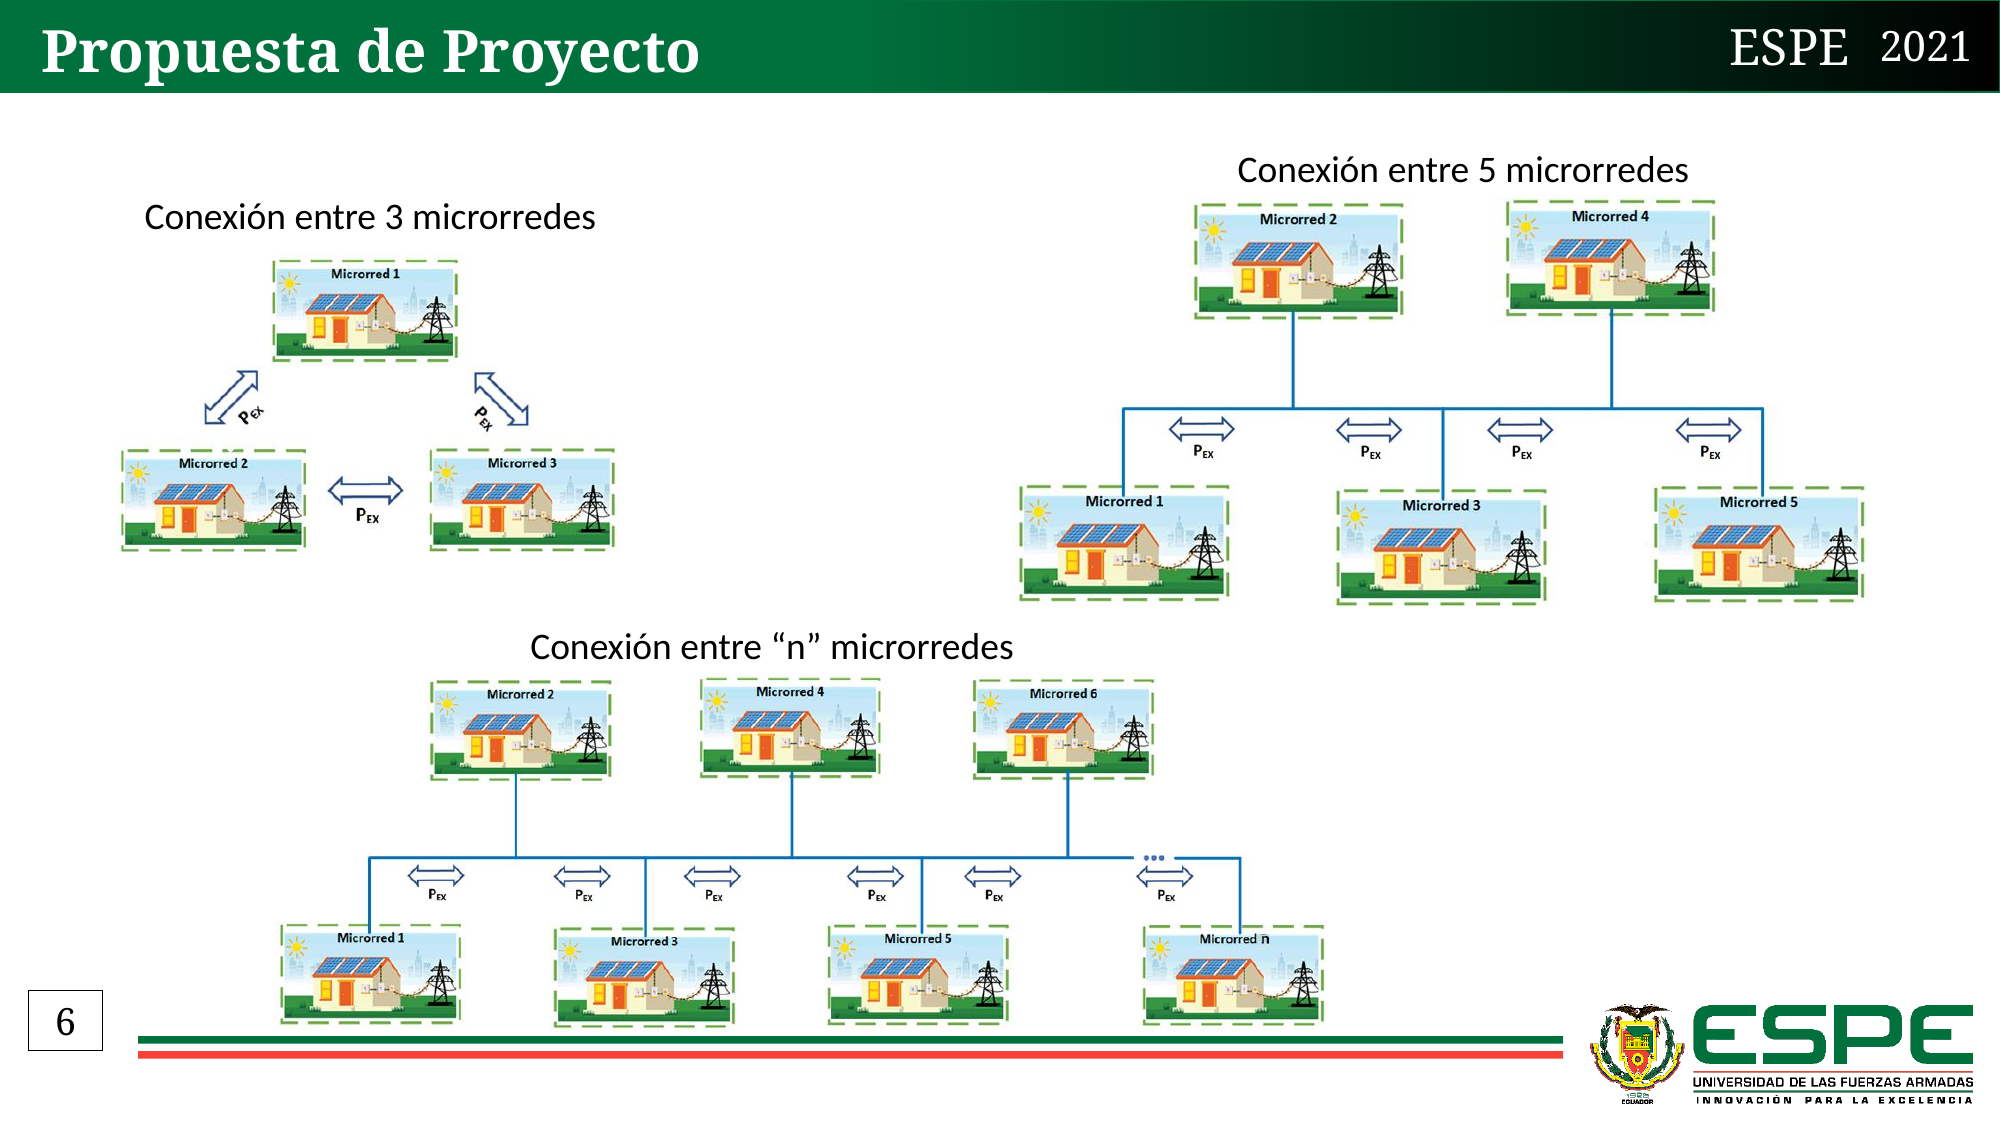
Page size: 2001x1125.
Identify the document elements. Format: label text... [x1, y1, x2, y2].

text_box 6 [28, 990, 103, 1051]
text_box [99, 133, 1808, 251]
picture [274, 673, 1325, 1032]
text_box [0, 0, 2000, 93]
text_box Conexión entre 5 microrredes [1222, 137, 1726, 195]
picture [1013, 195, 1870, 607]
picture [1590, 1004, 1973, 1104]
text_box Propuesta de Proyecto [26, 6, 717, 92]
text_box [138, 1036, 1564, 1059]
text_box Conexión entre “n” microrredes [515, 614, 1046, 673]
text_box ESPE [1714, 8, 1904, 84]
text_box 2021 [1864, 11, 1998, 77]
picture [115, 253, 619, 552]
text_box Conexión entre 3 microrredes [129, 184, 633, 245]
